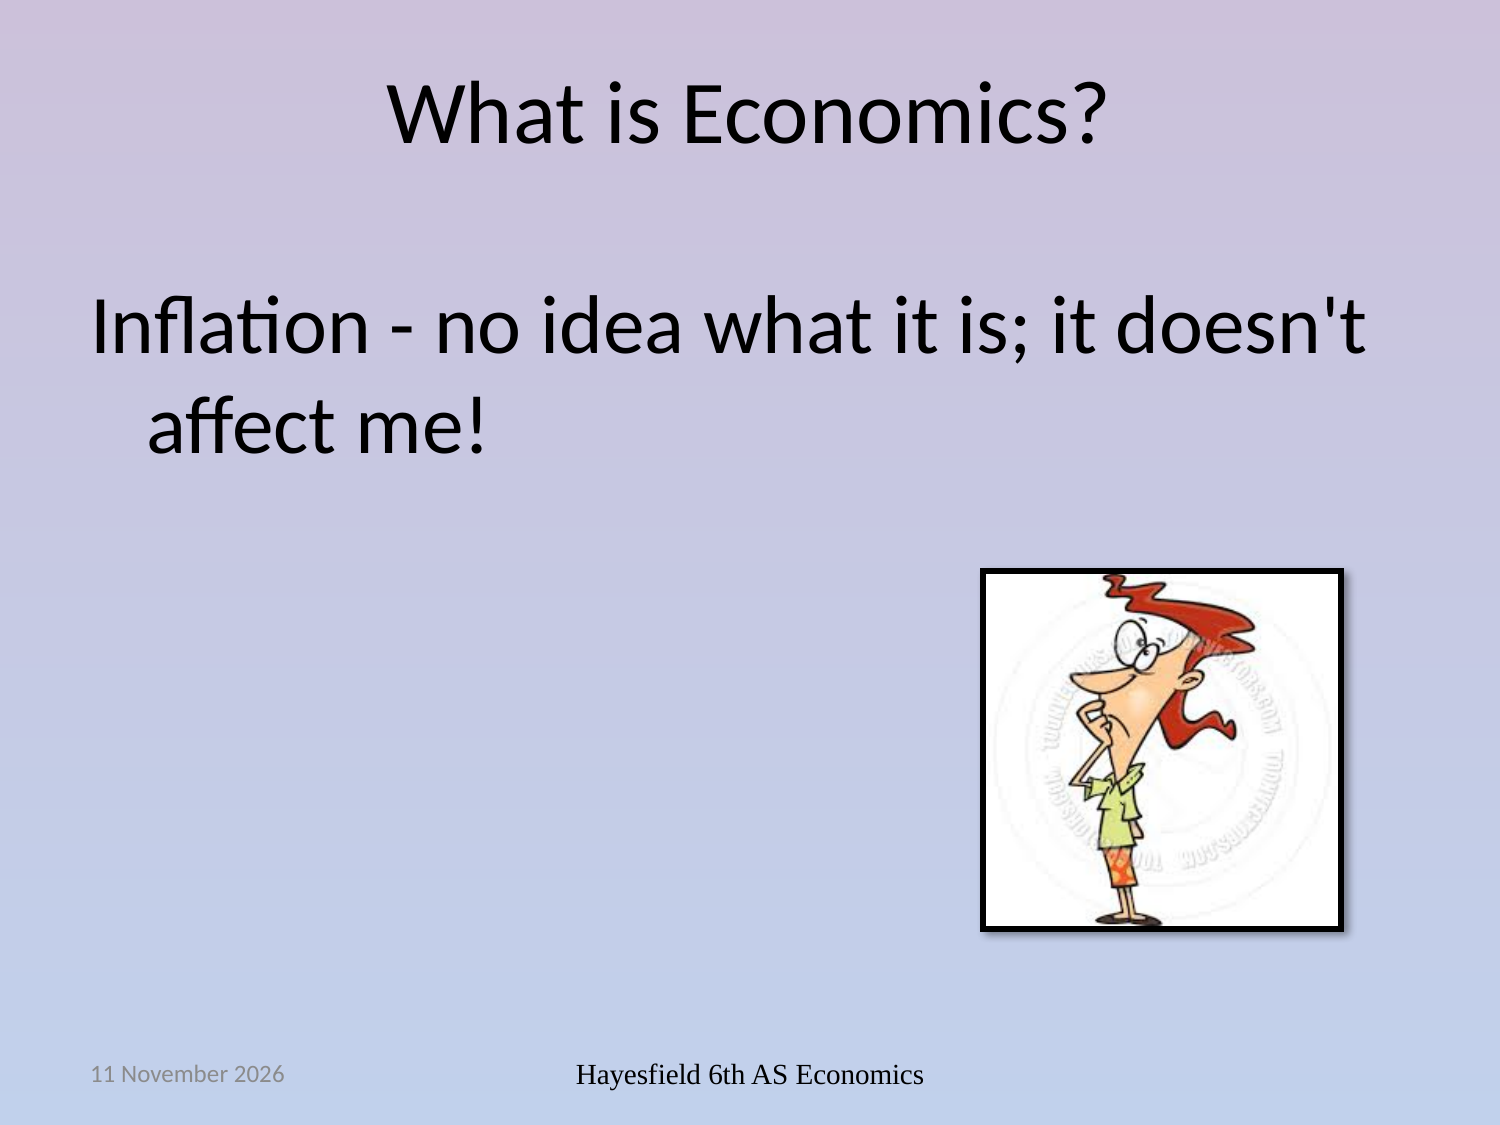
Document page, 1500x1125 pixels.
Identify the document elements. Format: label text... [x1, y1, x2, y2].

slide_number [75, 1042, 425, 1103]
title What is Economics? [75, 45, 1424, 386]
footer Hayesfield 6th AS Economics [512, 1042, 988, 1103]
list Inflation - no idea what it is; it doesn't affect me! [75, 262, 1412, 516]
picture [985, 574, 1338, 927]
